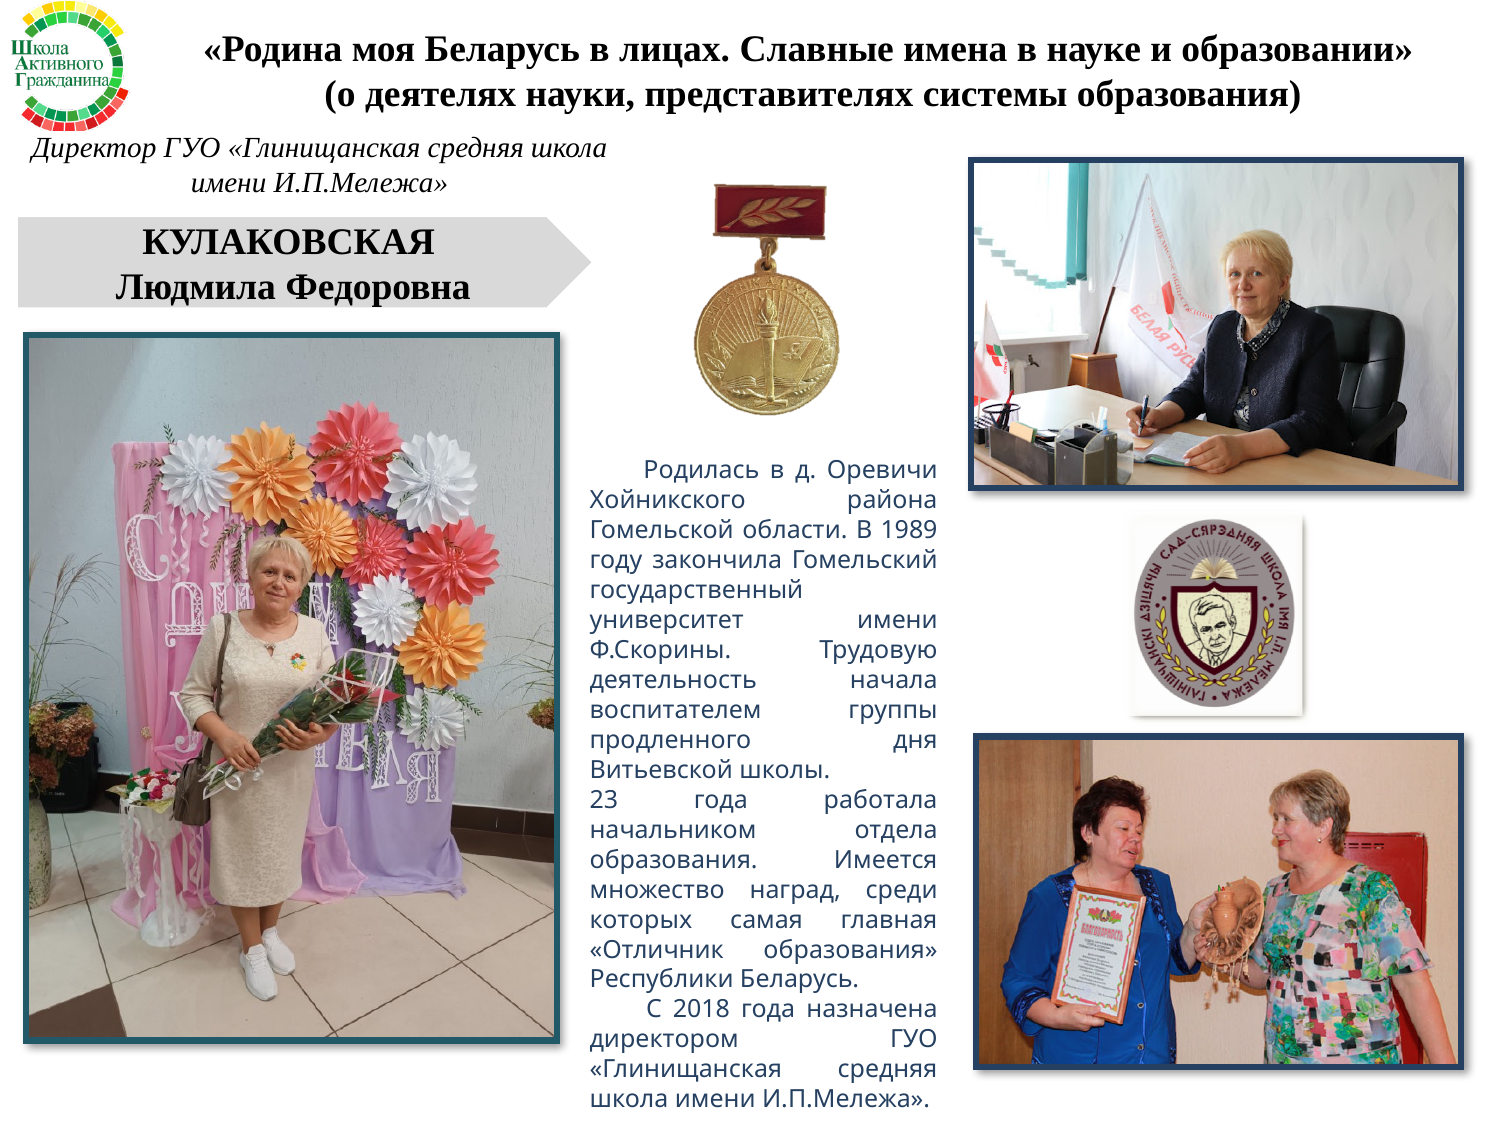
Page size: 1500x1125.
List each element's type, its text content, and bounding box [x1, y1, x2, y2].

picture [979, 739, 1459, 1064]
text_box Родилась в д. Оревичи Хойникского района Гомельской области. В 1989 году закончила Гомельский государственный университет имени Ф.Скорины. Трудовую деятельность начала воспитателем группы продленного дня Витьевской школы. 23 года работала начальником отдела образования. Имеется множество наград, среди которых самая главная «Отличник образования» Республики Беларусь. С 2018 года назначена директором ГУО «Глинищанская средняя школа имени И.П.Мележа». [574, 446, 953, 1121]
text_box «Родина моя Беларусь в лицах. Славные имена в науке и образовании» (о деятелях науки, представителях системы образования) [135, 16, 1498, 121]
picture [974, 162, 1459, 486]
picture [9, 0, 130, 134]
picture [29, 337, 555, 1038]
picture [1117, 503, 1315, 729]
picture [644, 133, 884, 452]
text_box КУЛАКОВСКАЯ Людмила Федоровна [13, 212, 597, 312]
text_box Директор ГУО «Глинищанская средняя школа имени И.П.Мележа» [2, 131, 638, 195]
